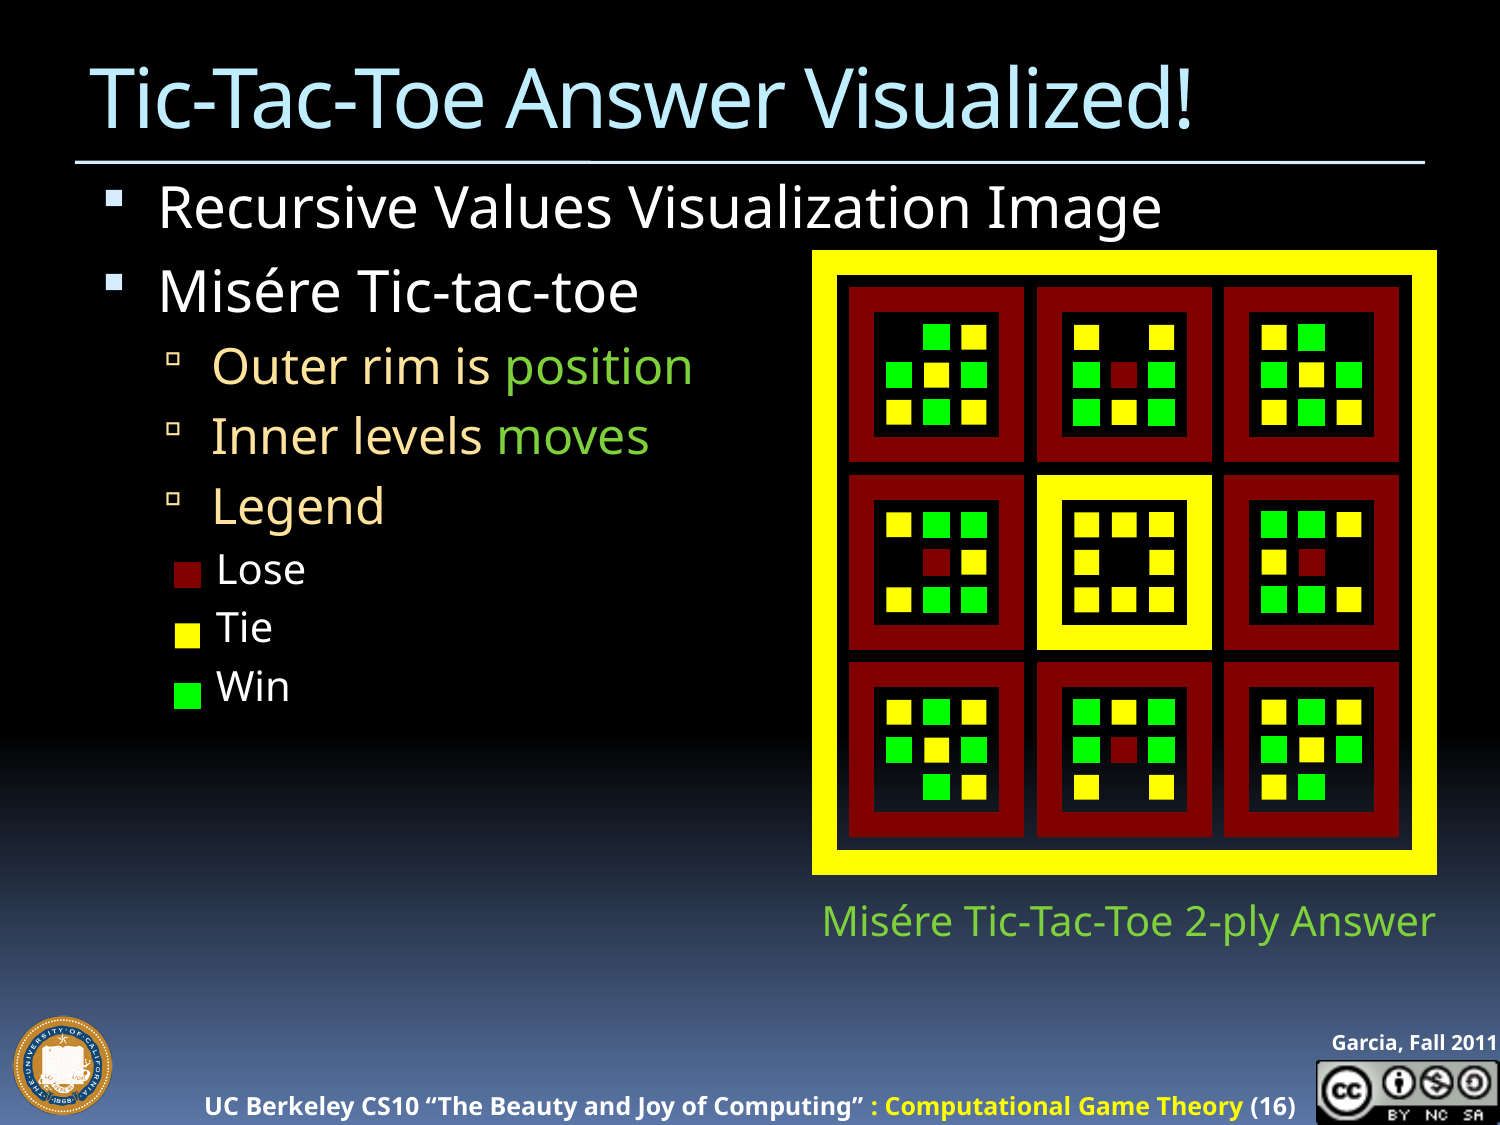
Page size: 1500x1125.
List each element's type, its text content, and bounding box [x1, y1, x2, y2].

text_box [1261, 324, 1363, 426]
text_box [174, 683, 200, 709]
text_box Misére Tic-Tac-Toe 2-ply Answer [806, 887, 1452, 953]
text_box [886, 324, 1362, 801]
picture [1316, 1060, 1500, 1125]
text_box [174, 562, 200, 588]
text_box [861, 299, 1388, 826]
list Recursive Values Visualization Image Misére Tic-tac-toe Outer rim is position Inner levels moves Legend Lose Tie Win [74, 162, 1426, 1043]
text_box [174, 623, 200, 649]
picture [12, 1015, 113, 1116]
text_box [824, 262, 1425, 863]
title Tic-Tac-Toe Answer Visualized! [75, 37, 1425, 162]
